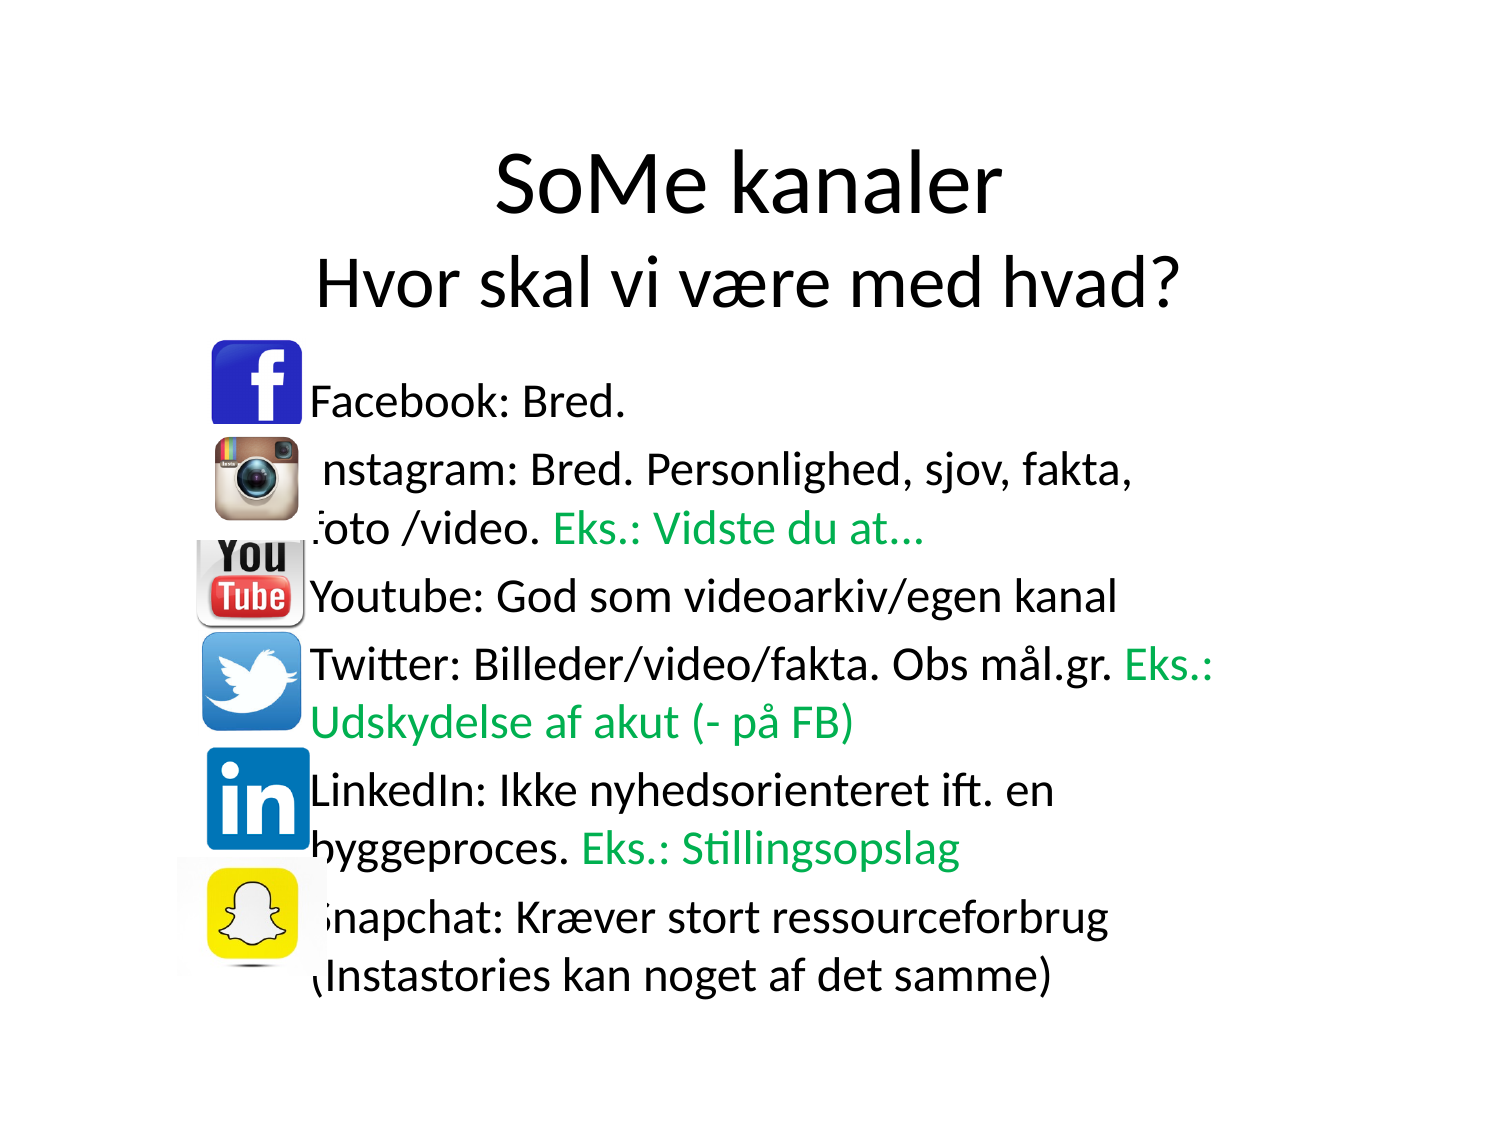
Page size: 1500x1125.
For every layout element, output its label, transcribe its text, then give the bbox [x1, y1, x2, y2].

picture [176, 337, 328, 977]
subtitle Facebook: Bred. Instagram: Bred. Personlighed, sjov, fakta, foto /video. Eks.: Vidste du at... Youtube: God som videoarkiv/egen kanal Twitter: Billeder/video/fakta. Obs mål.gr. Eks.: Udskydelse af akut (- på FB) LinkedIn: Ikke nyhedsorienteret ift. en byggeproces. Eks.: Stillingsopslag Snapchat: Kræver stort ressourceforbrug (Instastories kan noget af det samme) [230, 361, 1281, 1024]
title SoMe kanaler Hvor skal vi være med hvad? [112, 101, 1388, 343]
